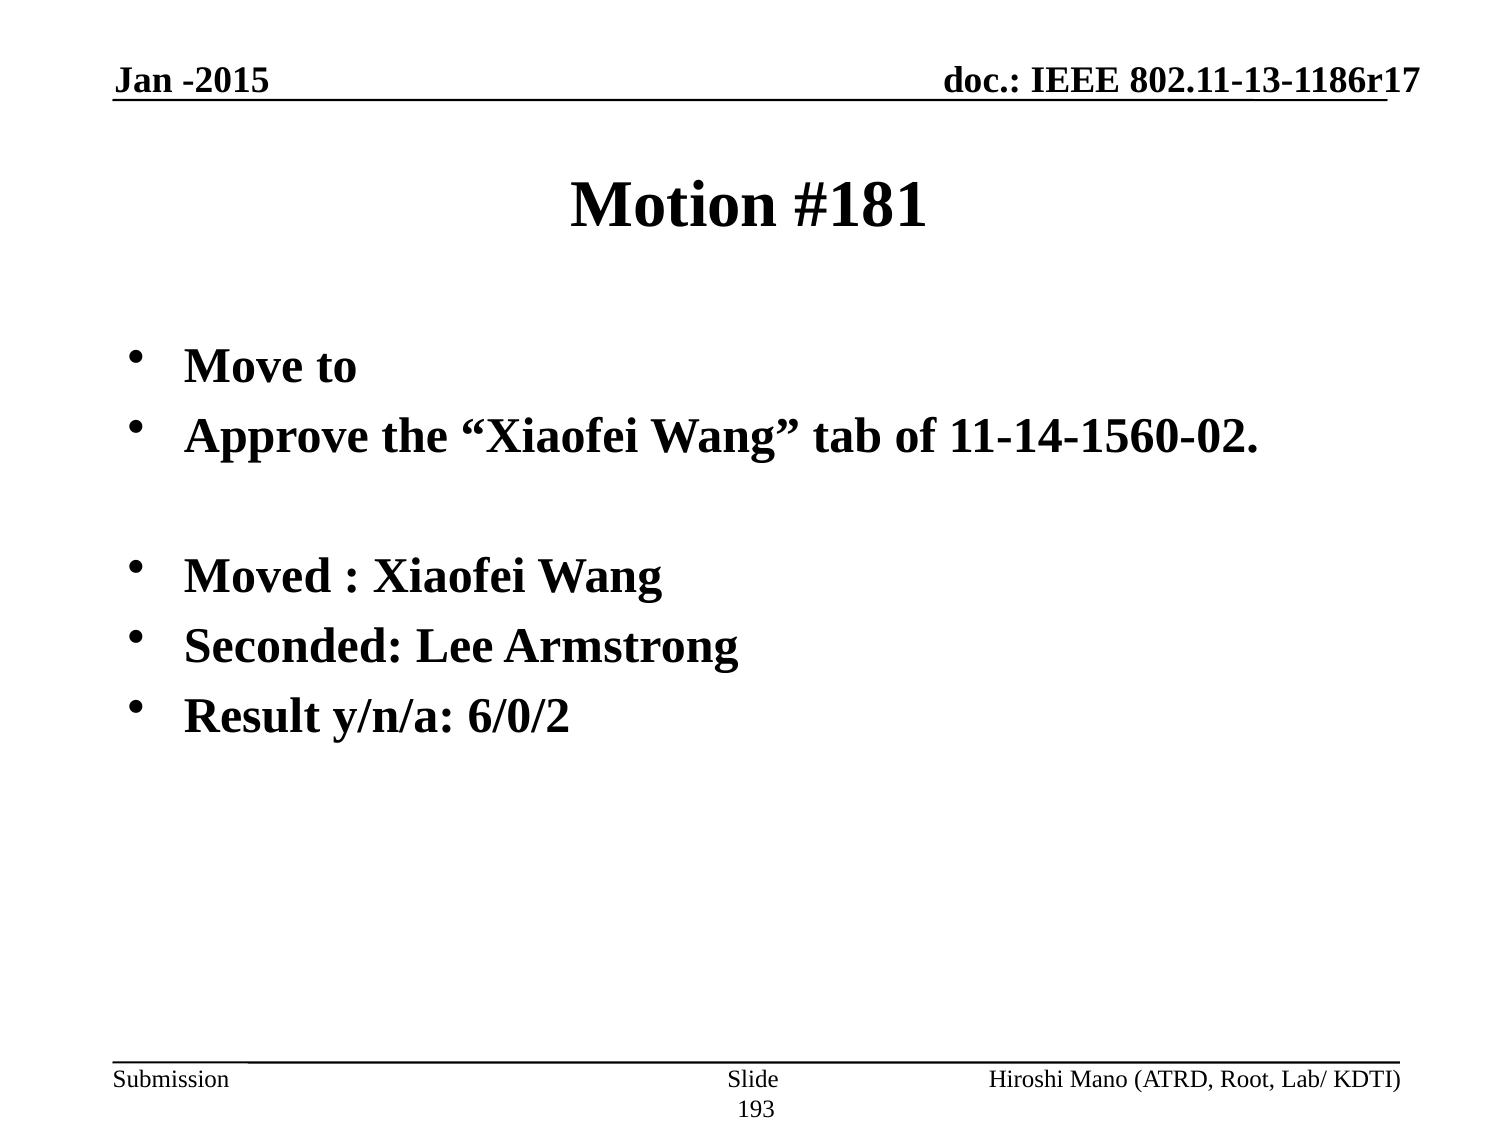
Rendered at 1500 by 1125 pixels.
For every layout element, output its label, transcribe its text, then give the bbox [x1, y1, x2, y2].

title Motion #181 [112, 112, 1388, 288]
footer Hiroshi Mano (ATRD, Root, Lab/ KDTI) [984, 1061, 1402, 1093]
slide_number Slide 193 [712, 1061, 800, 1093]
slide_number Jan -2015 [114, 54, 272, 101]
list Move to Approve the “Xiaofei Wang” tab of 11-14-1560-02. Moved : Xiaofei Wang Seconded: Lee Armstrong Result y/n/a: 6/0/2 [112, 324, 1388, 1001]
